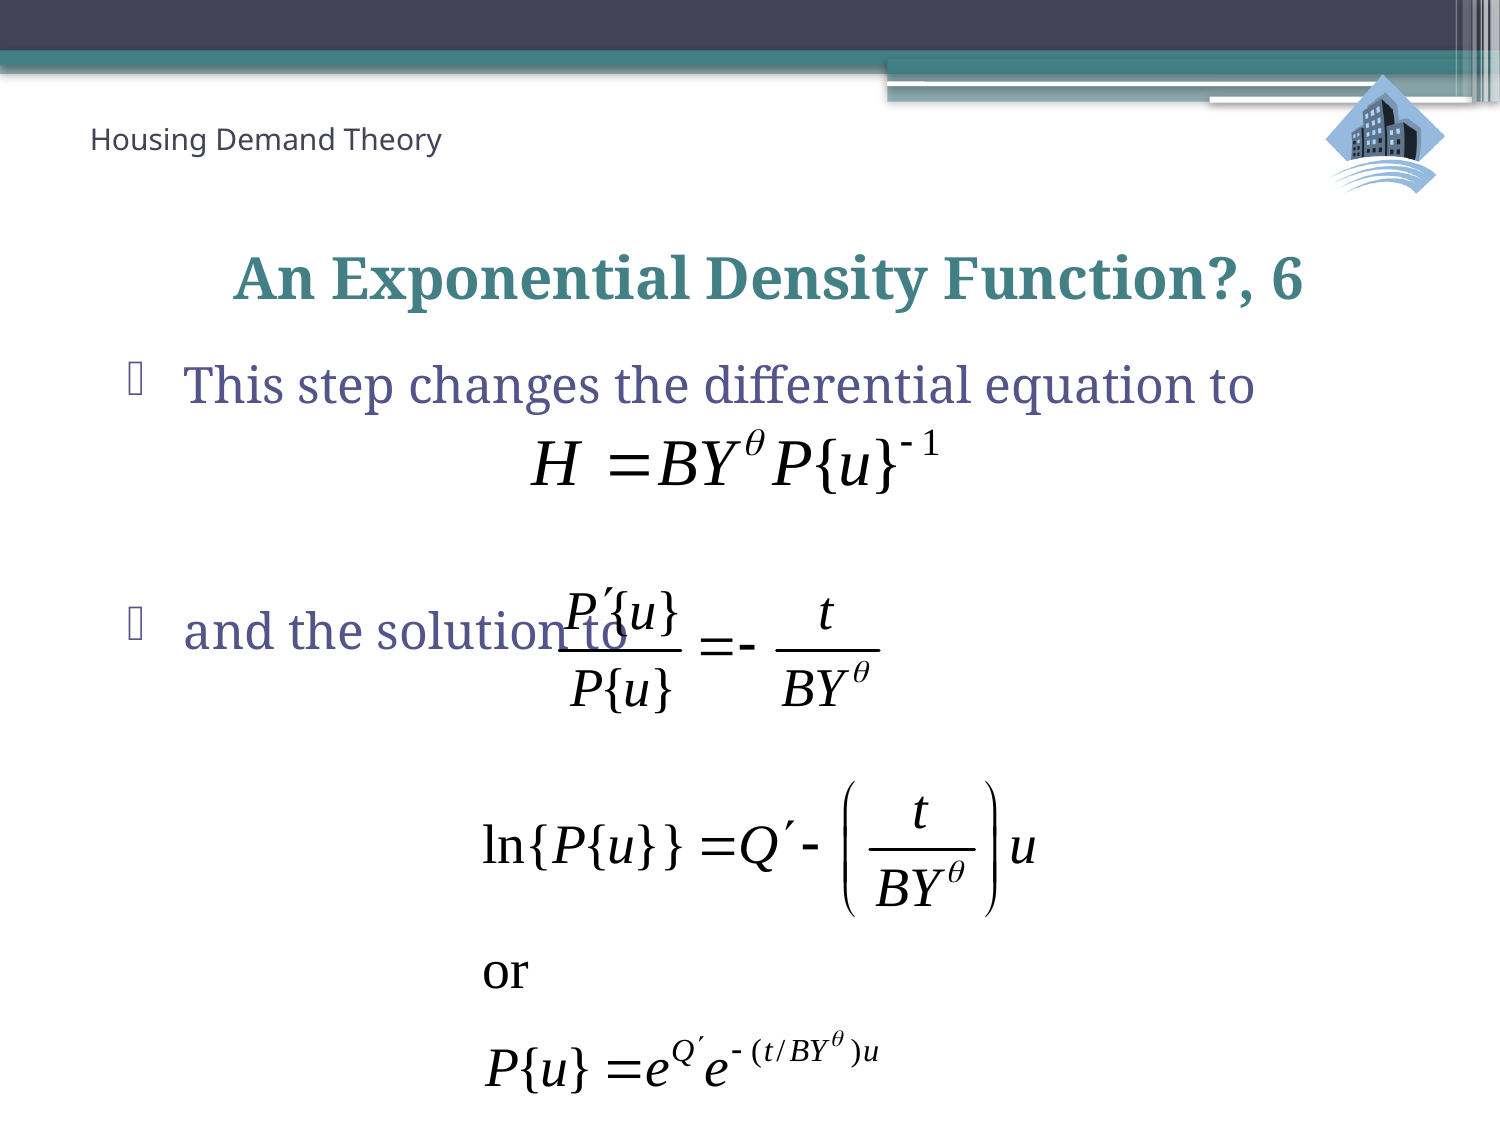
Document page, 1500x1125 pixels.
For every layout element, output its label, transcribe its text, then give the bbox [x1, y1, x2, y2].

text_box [549, 577, 892, 728]
picture [1324, 74, 1445, 194]
title Housing Demand Theory [75, 112, 1319, 200]
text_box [474, 769, 1052, 1110]
list An Exponential Density Function?, 6 This step changes the differential equation to and the solution to [75, 233, 1425, 1113]
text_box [519, 413, 948, 514]
